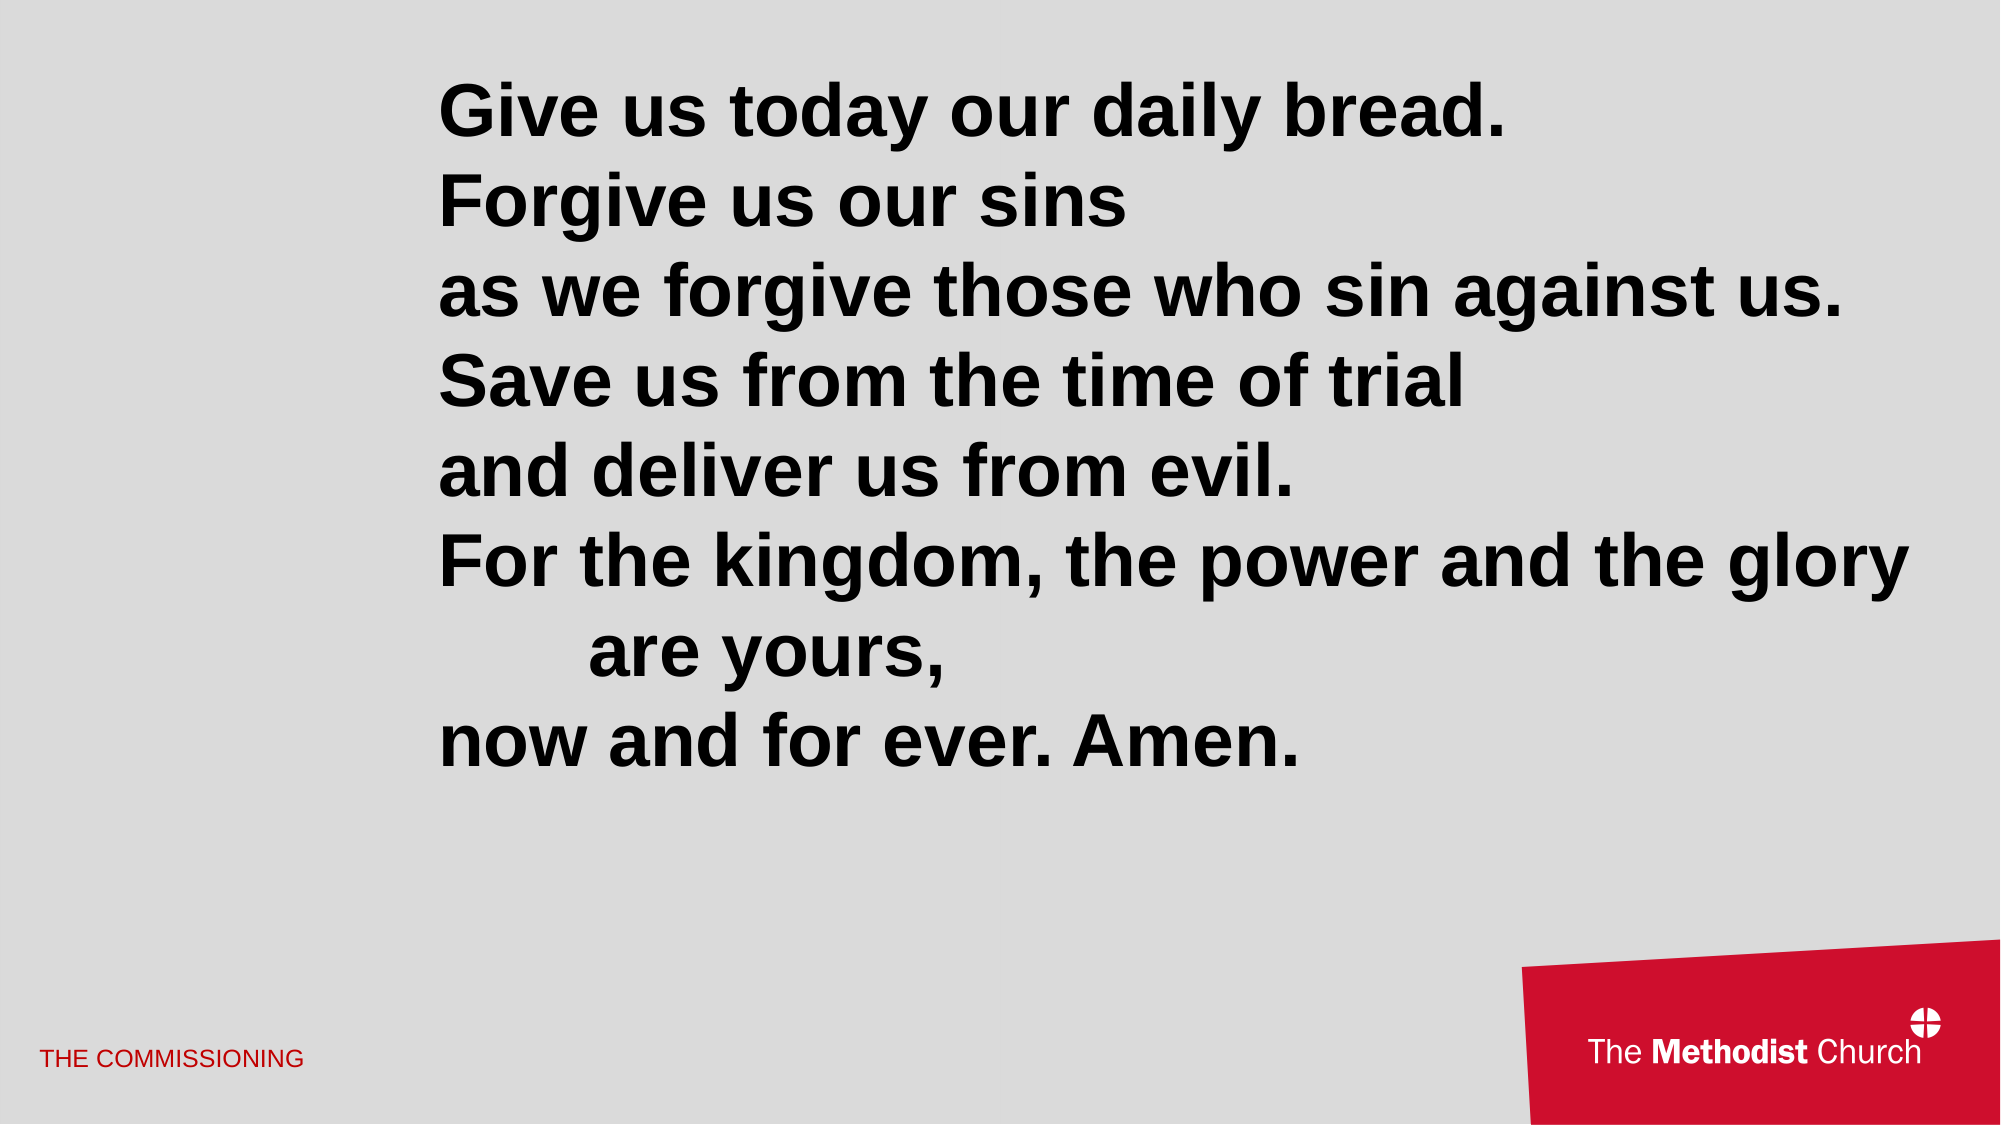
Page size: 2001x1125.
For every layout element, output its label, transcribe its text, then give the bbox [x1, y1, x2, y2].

picture [0, 0, 2001, 1125]
subtitle Give us today our daily bread. Forgive us our sins as we forgive those who sin against us. Save us from the time of trial and deliver us from evil. For the kingdom, the power and the glory are yours, now and for ever. Amen. [423, 53, 2000, 895]
